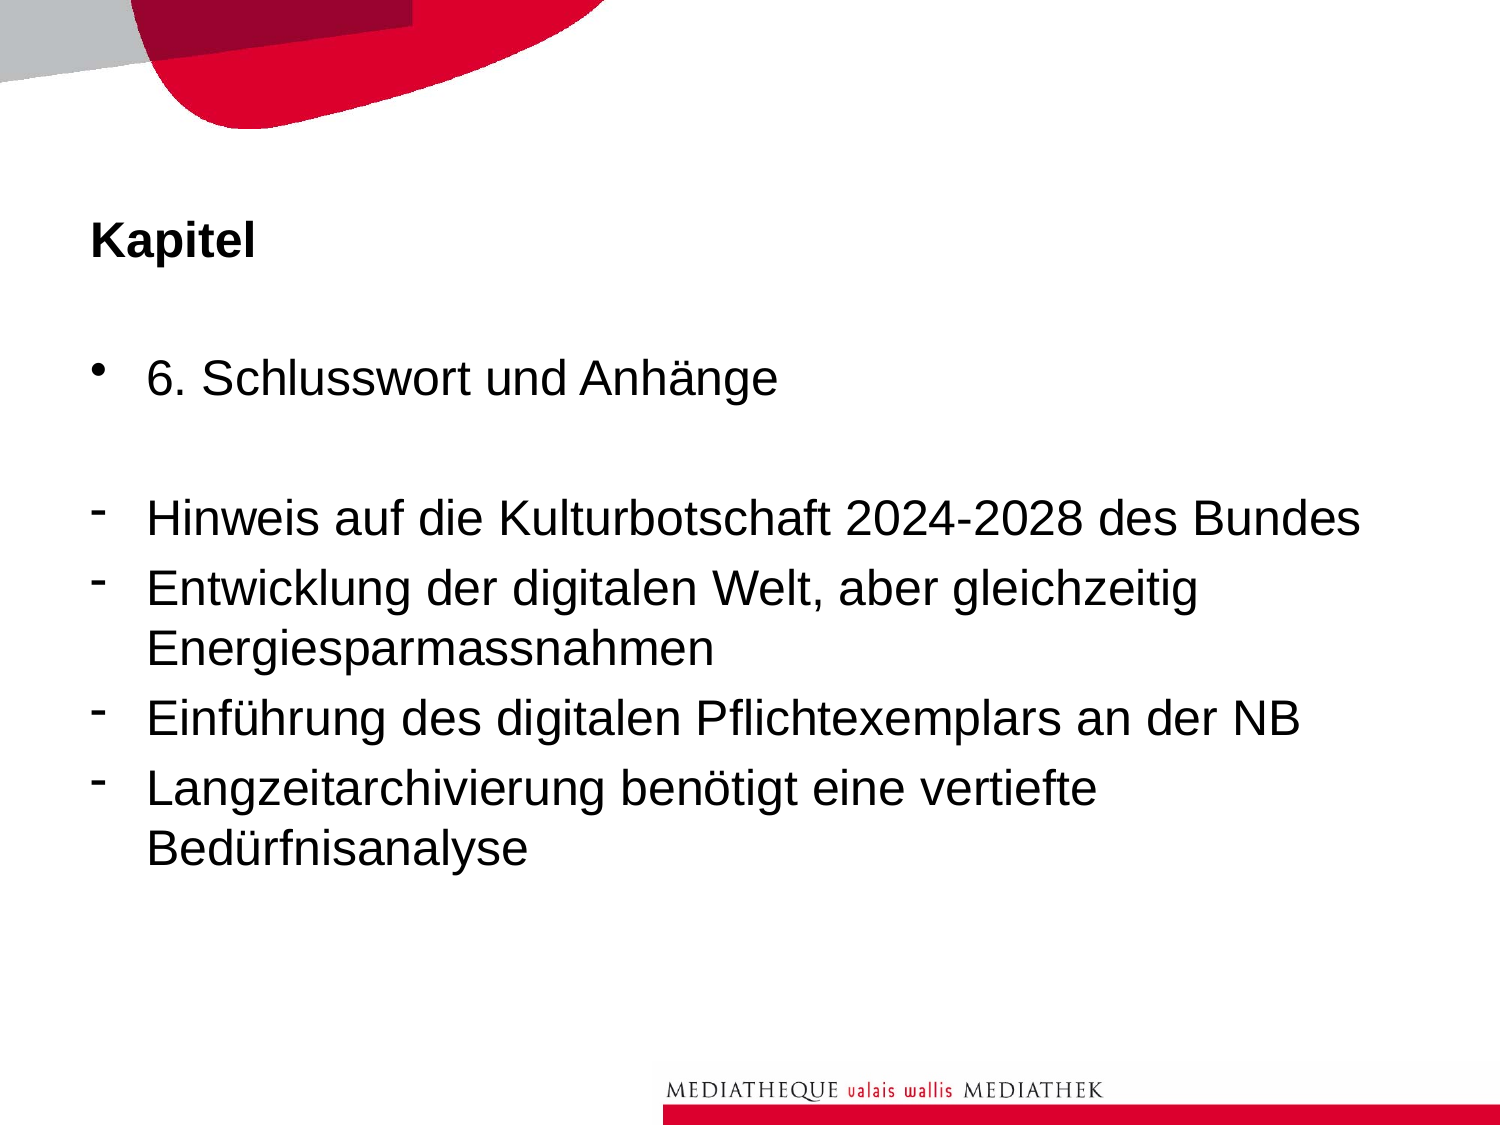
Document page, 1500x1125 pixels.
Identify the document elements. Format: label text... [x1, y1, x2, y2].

title Kapitel [75, 160, 1425, 315]
list 6. Schlusswort und Anhänge Hinweis auf die Kulturbotschaft 2024-2028 des Bundes Entwicklung der digitalen Welt, aber gleichzeitig Energiesparmassnahmen Einführung des digitalen Pflichtexemplars an der NB Langzeitarchivierung benötigt eine vertiefte Bedürfnisanalyse [75, 338, 1425, 1005]
picture [652, 1061, 1500, 1125]
picture [0, 0, 619, 129]
